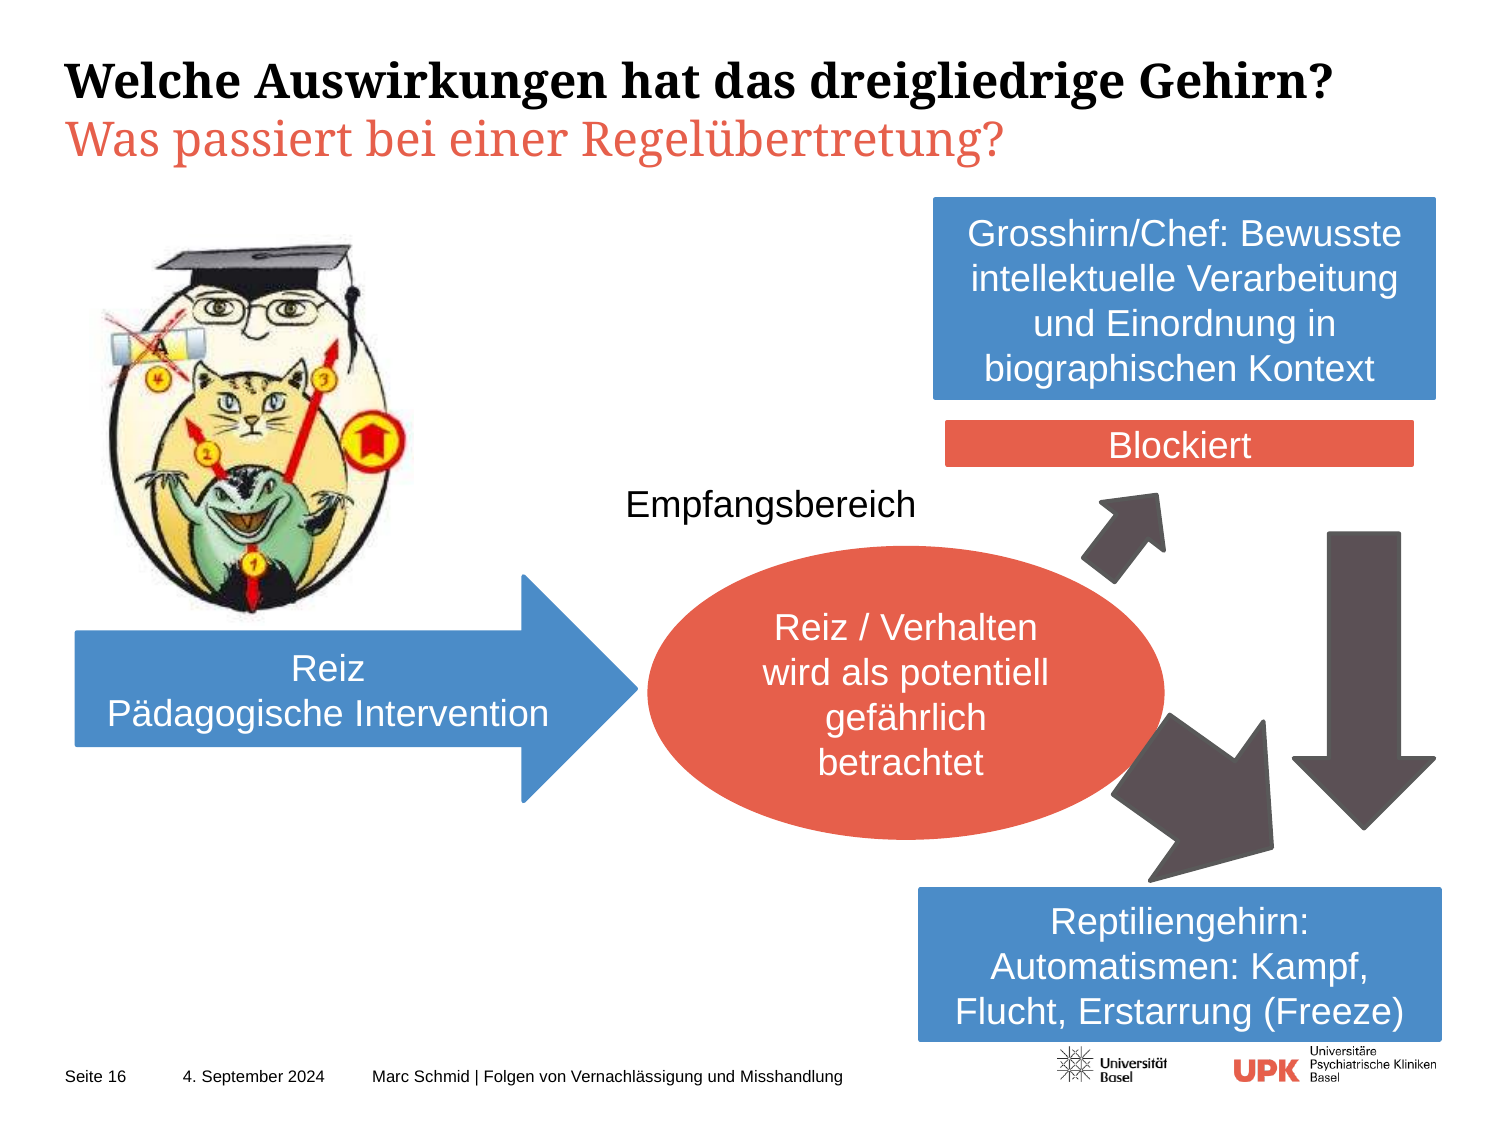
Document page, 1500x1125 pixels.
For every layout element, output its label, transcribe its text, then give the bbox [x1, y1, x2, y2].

text_box [1083, 494, 1164, 583]
text_box [1293, 533, 1435, 829]
title Welche Auswirkungen hat das dreigliedrige Gehirn? Was passiert bei einer Regelübertretung? [64, 50, 1436, 199]
text_box Reptiliengehirn: Automatismen: Kampf, Flucht, Erstarrung (Freeze) [920, 889, 1440, 1040]
text_box [1112, 714, 1272, 881]
footer Marc Schmid | Folgen von Vernachlässigung und Misshandlung [371, 1052, 857, 1100]
text_box Grosshirn/Chef: Bewusste intellektuelle Verarbeitung und Einordnung in biographischen Kontext [935, 199, 1435, 398]
text_box Blockiert [947, 422, 1413, 465]
slide_number Seite 16 [64, 1052, 160, 1100]
picture [89, 234, 414, 626]
picture [1234, 1046, 1436, 1082]
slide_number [183, 1052, 361, 1100]
text_box Reiz / Verhalten wird als potentiell gefährlich betrachtet [649, 547, 1163, 838]
text_box Empfangsbereich [610, 472, 1006, 533]
picture [1057, 1046, 1167, 1082]
text_box Reiz Pädagogische Intervention [76, 576, 636, 802]
